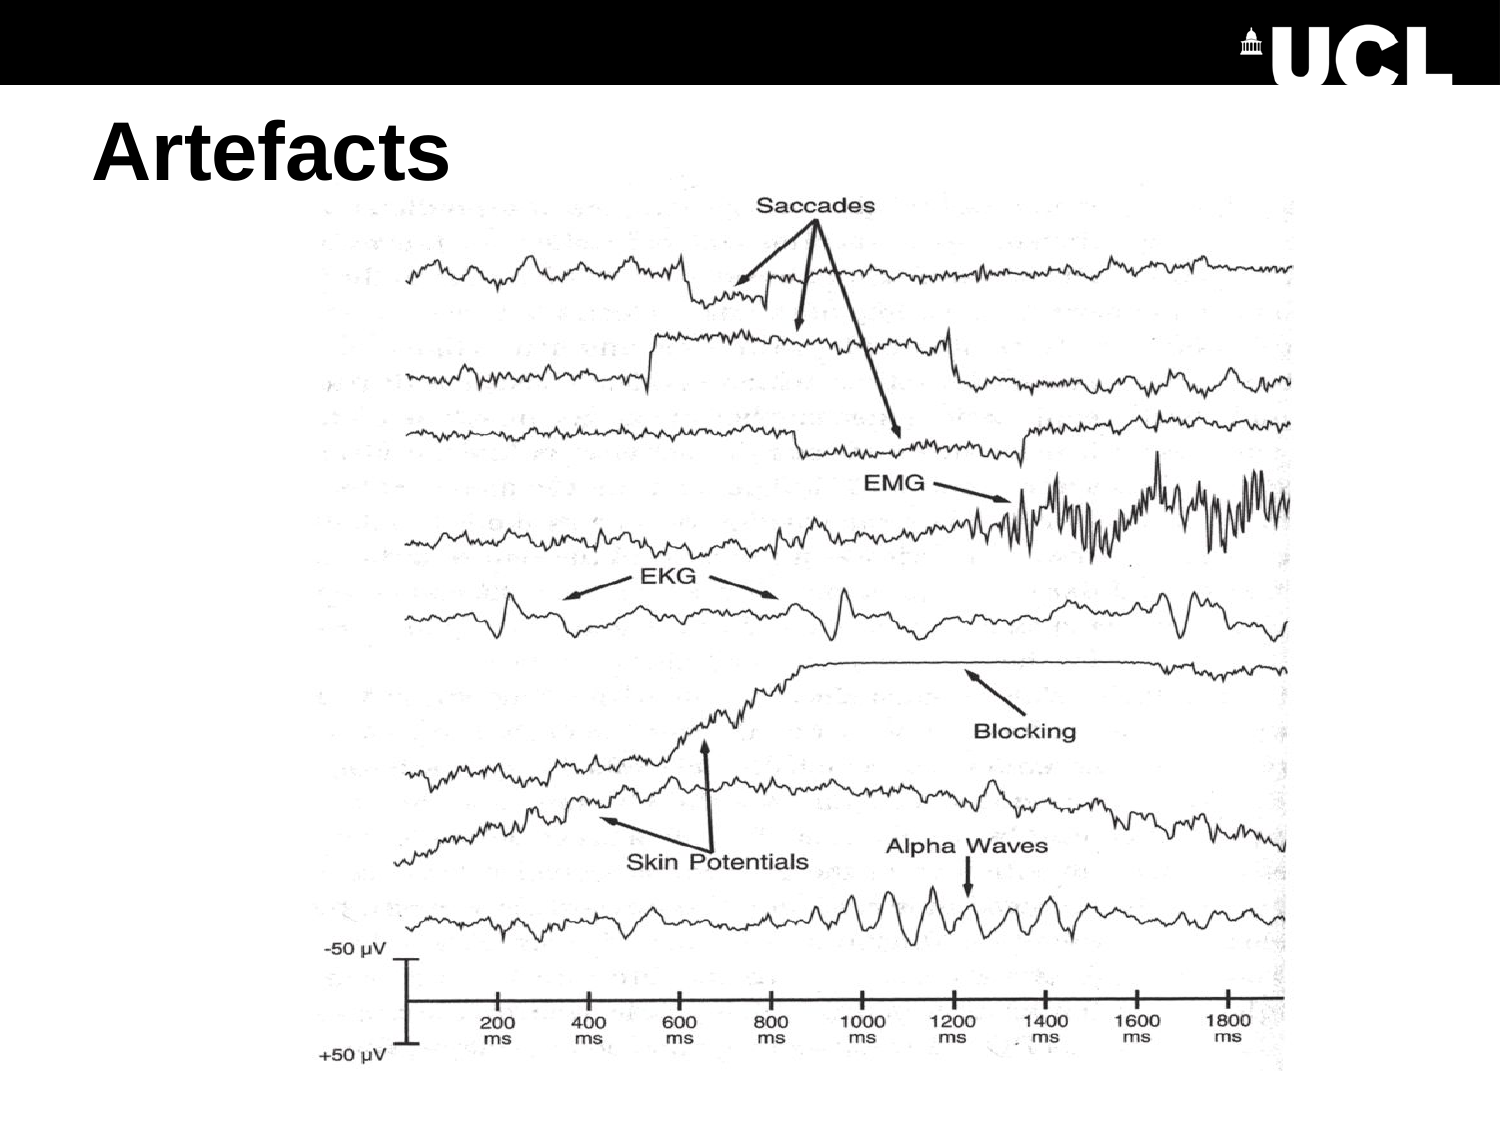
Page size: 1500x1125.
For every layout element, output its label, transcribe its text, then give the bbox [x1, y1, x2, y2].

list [312, 172, 1294, 1071]
picture [0, 0, 1500, 85]
title Artefacts [76, 89, 1470, 303]
